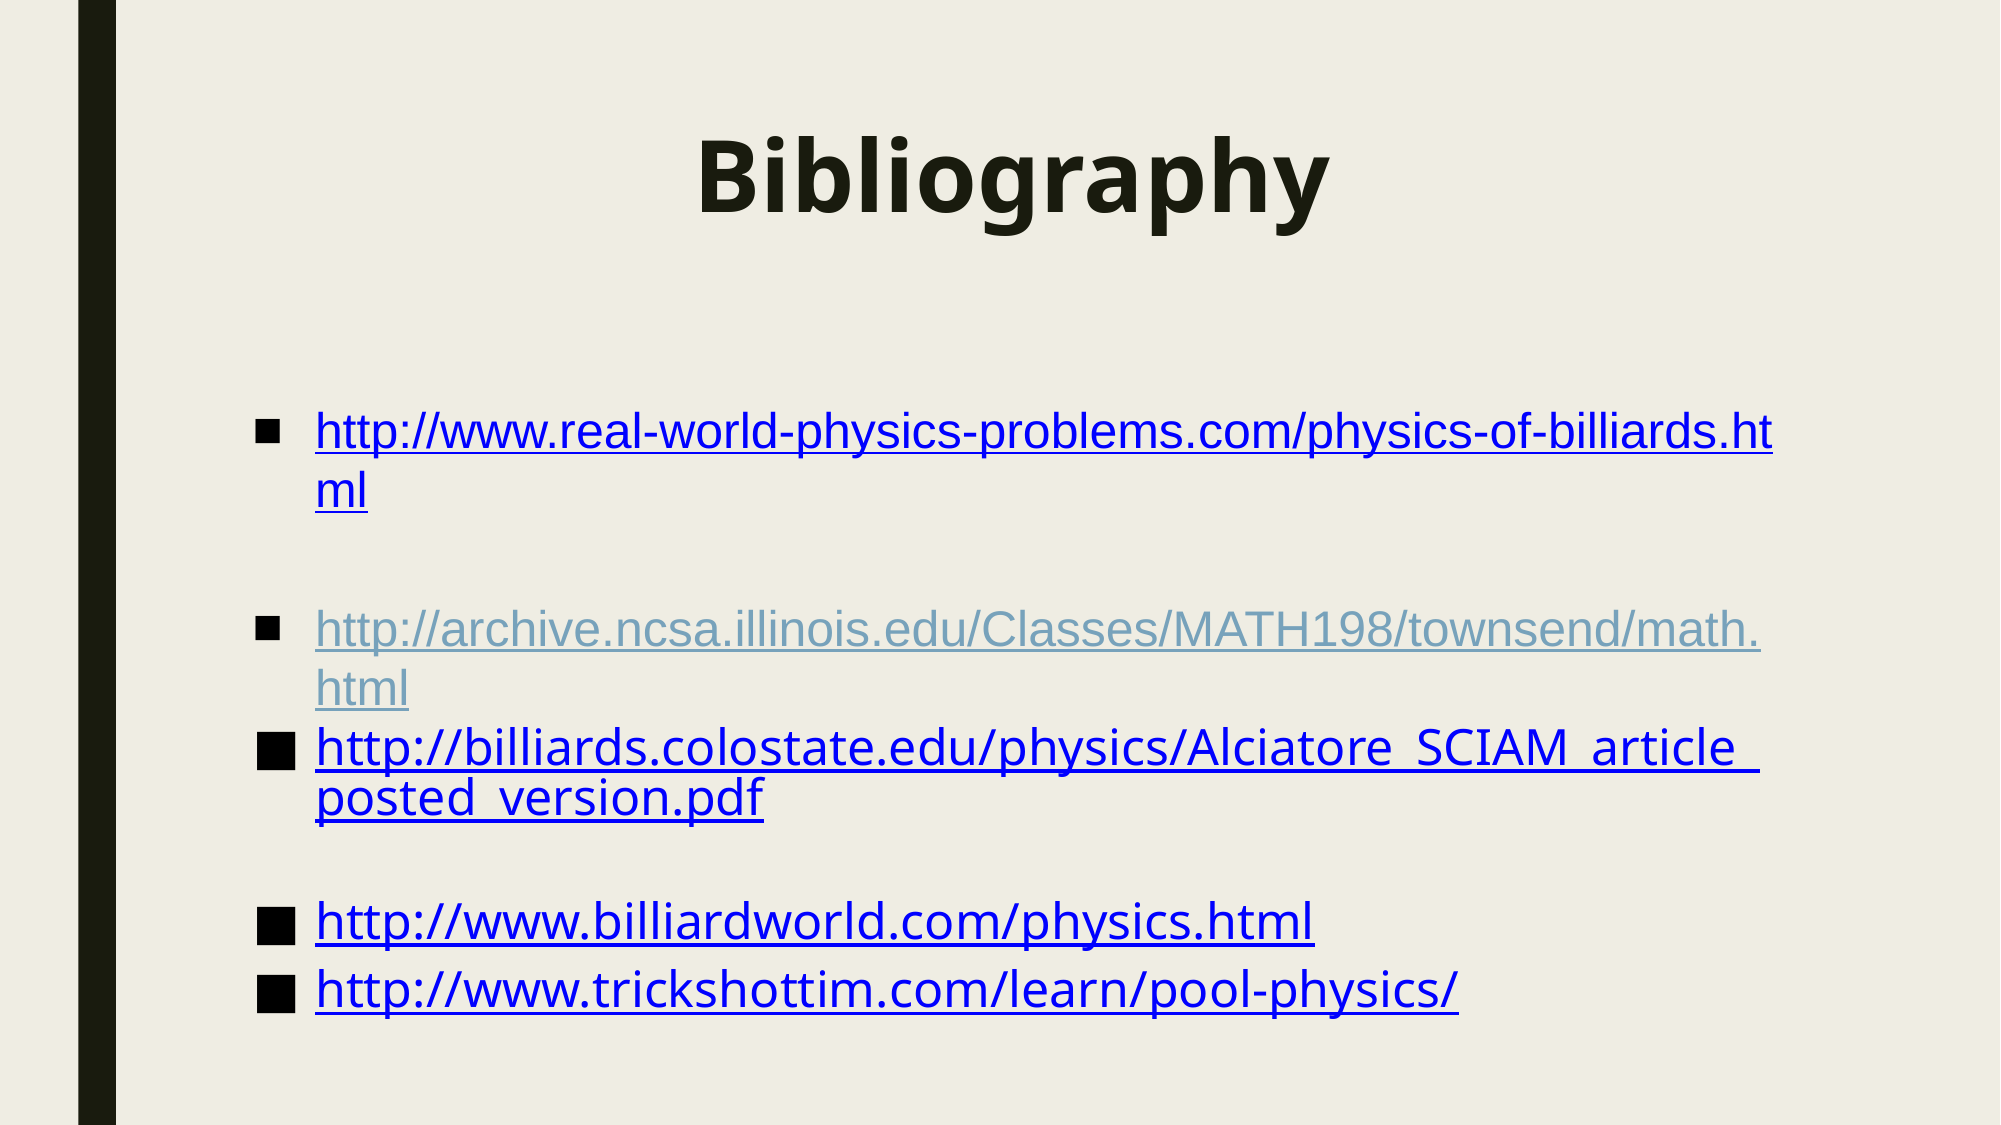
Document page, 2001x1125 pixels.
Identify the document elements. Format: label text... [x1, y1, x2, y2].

list http://www.real-world-physics-problems.com/physics-of-billiards.html http://archive.ncsa.illinois.edu/Classes/MATH198/townsend/math.html http://billiards.colostate.edu/physics/Alciatore_SCIAM_article_posted_version.pdf http://www.billiardworld.com/physics.html http://www.trickshottim.com/learn/pool-physics/ [225, 375, 1800, 963]
title Bibliography [225, 112, 1800, 357]
